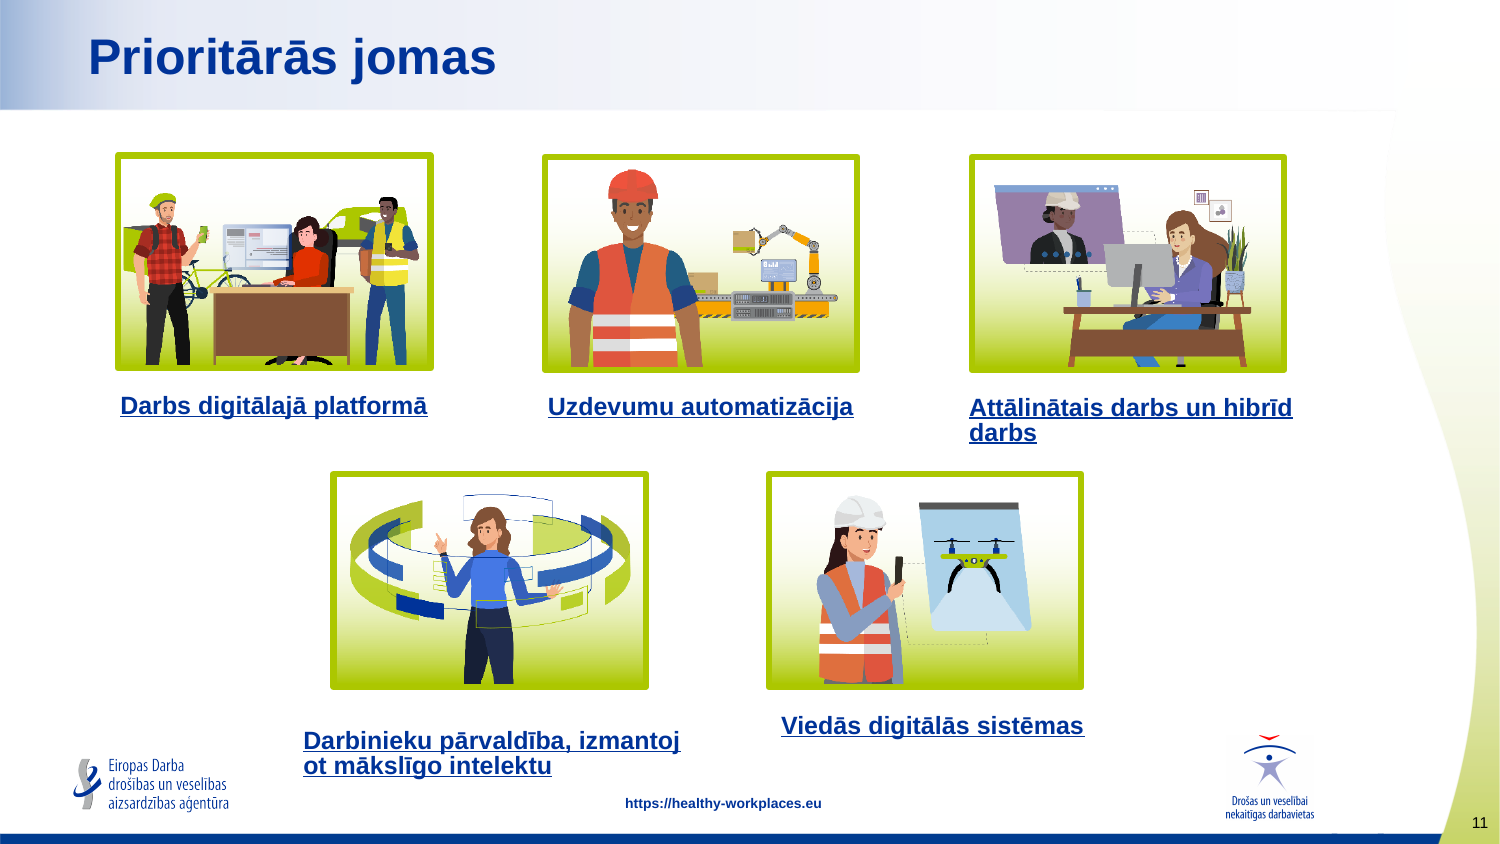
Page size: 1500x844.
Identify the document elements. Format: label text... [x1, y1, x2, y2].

text_box Darbs digitālajā platformā [111, 389, 438, 420]
picture [0, 0, 1500, 844]
text_box Uzdevumu automatizācija [537, 390, 865, 421]
text_box Darbinieku pārvaldība, izmantojot mākslīgo intelektu [303, 694, 683, 755]
title Prioritārās jomas [88, 0, 1306, 126]
text_box Attālinātais darbs un hibrīddarbs [969, 390, 1296, 421]
text_box Viedās digitālās sistēmas [769, 709, 1097, 740]
